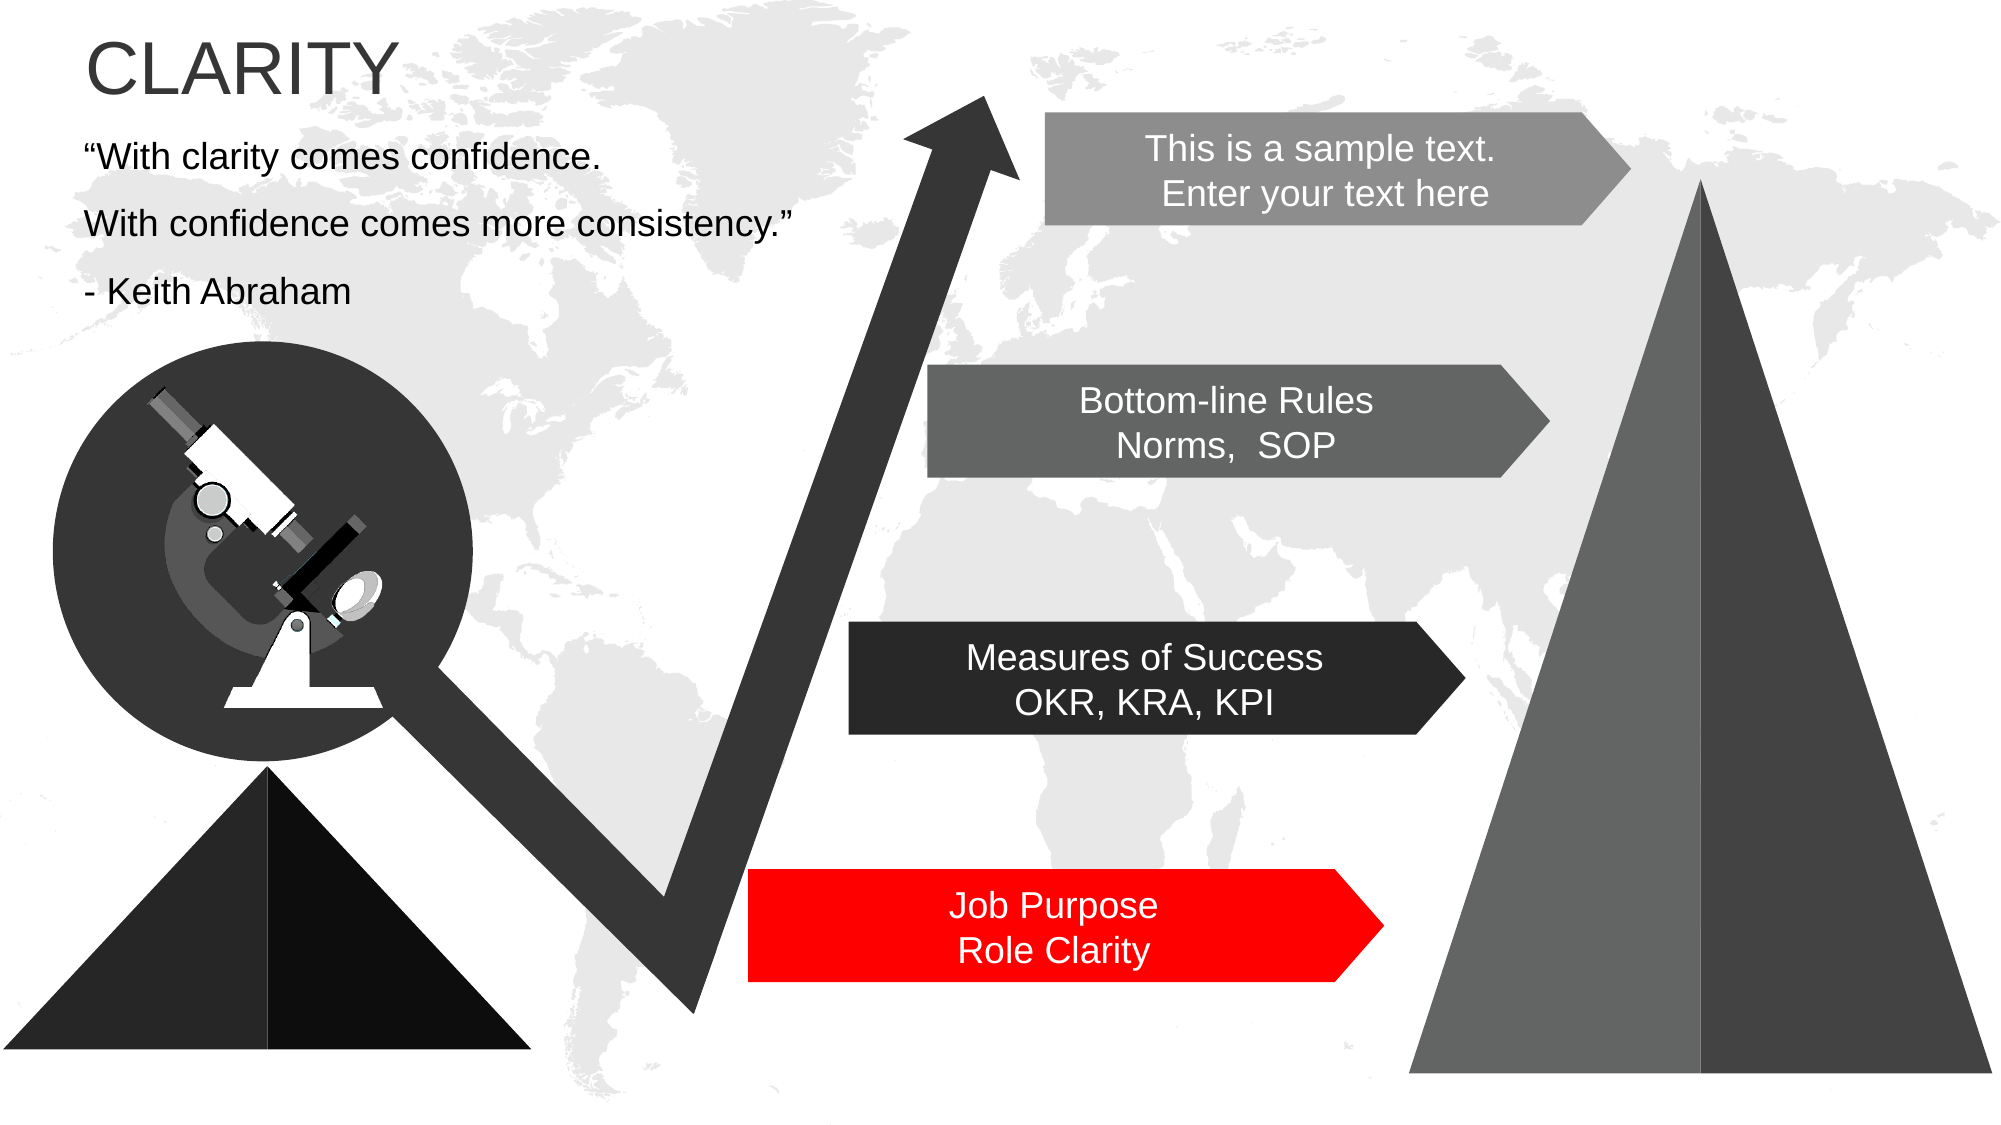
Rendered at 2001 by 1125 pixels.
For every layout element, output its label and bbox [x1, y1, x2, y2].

text_box [0, 0, 2000, 1125]
text_box [2, 765, 532, 1050]
picture [145, 386, 383, 708]
text_box [1408, 178, 1993, 1074]
